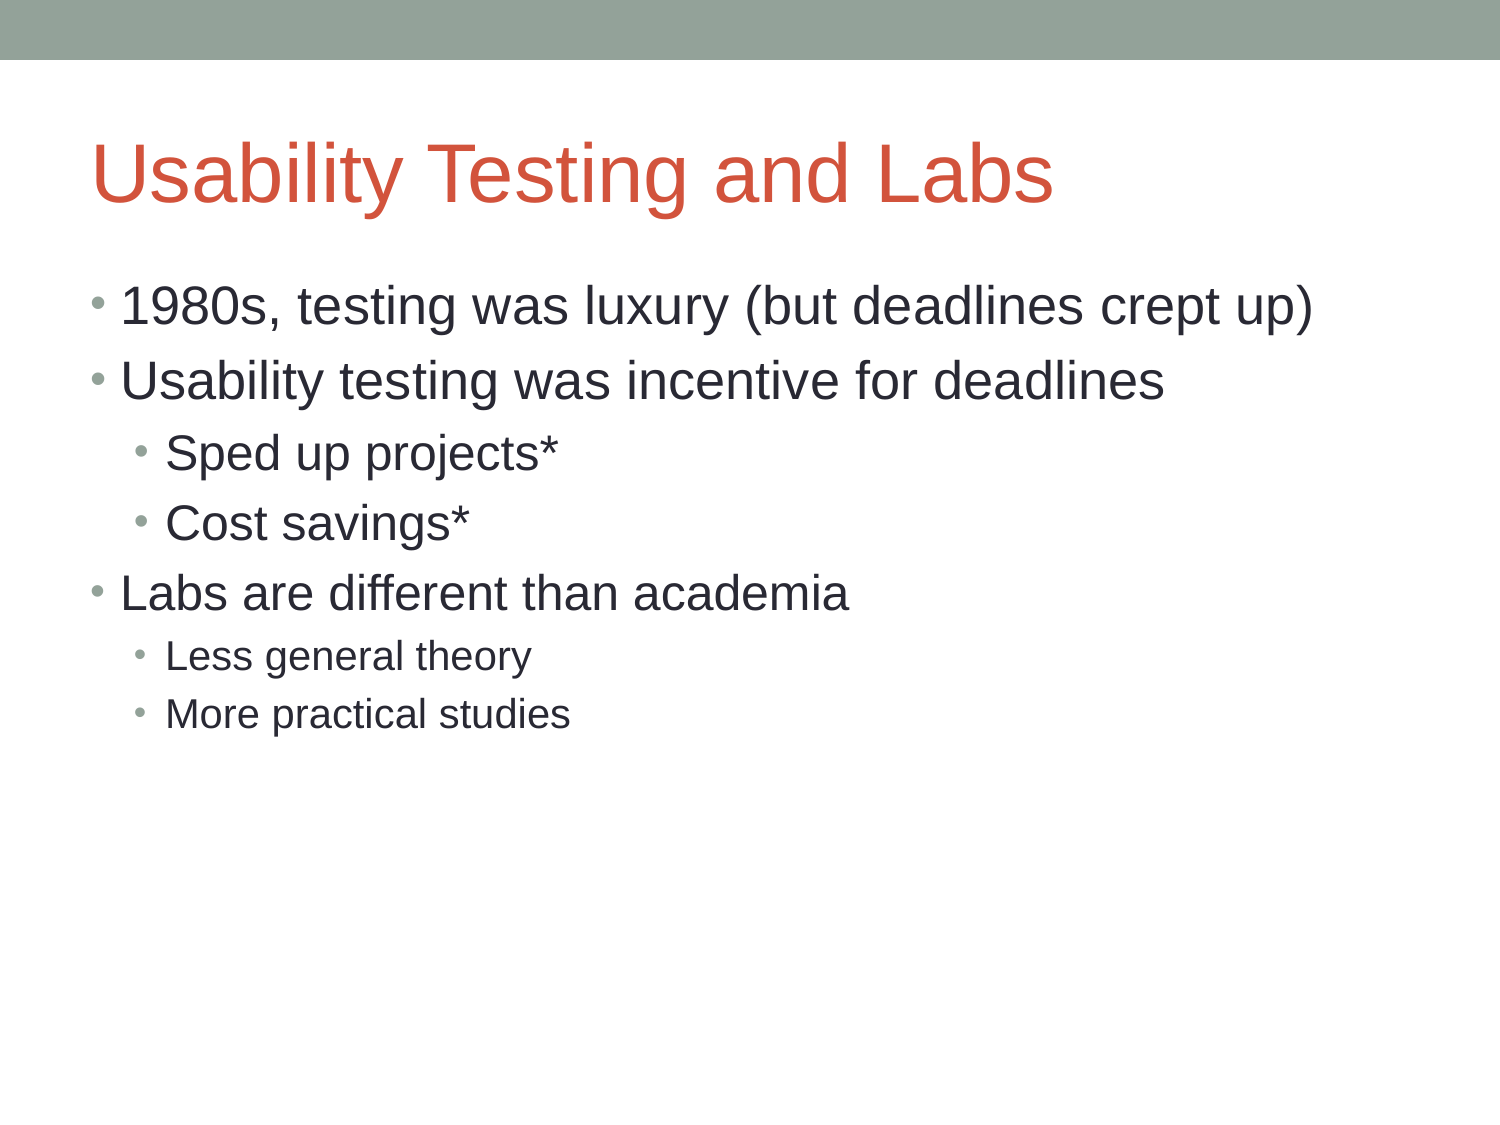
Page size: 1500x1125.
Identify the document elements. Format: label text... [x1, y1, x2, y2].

list 1980s, testing was luxury (but deadlines crept up) Usability testing was incentive for deadlines Sped up projects* Cost savings* Labs are different than academia Less general theory More practical studies [75, 262, 1425, 1063]
title Usability Testing and Labs [75, 87, 1425, 250]
